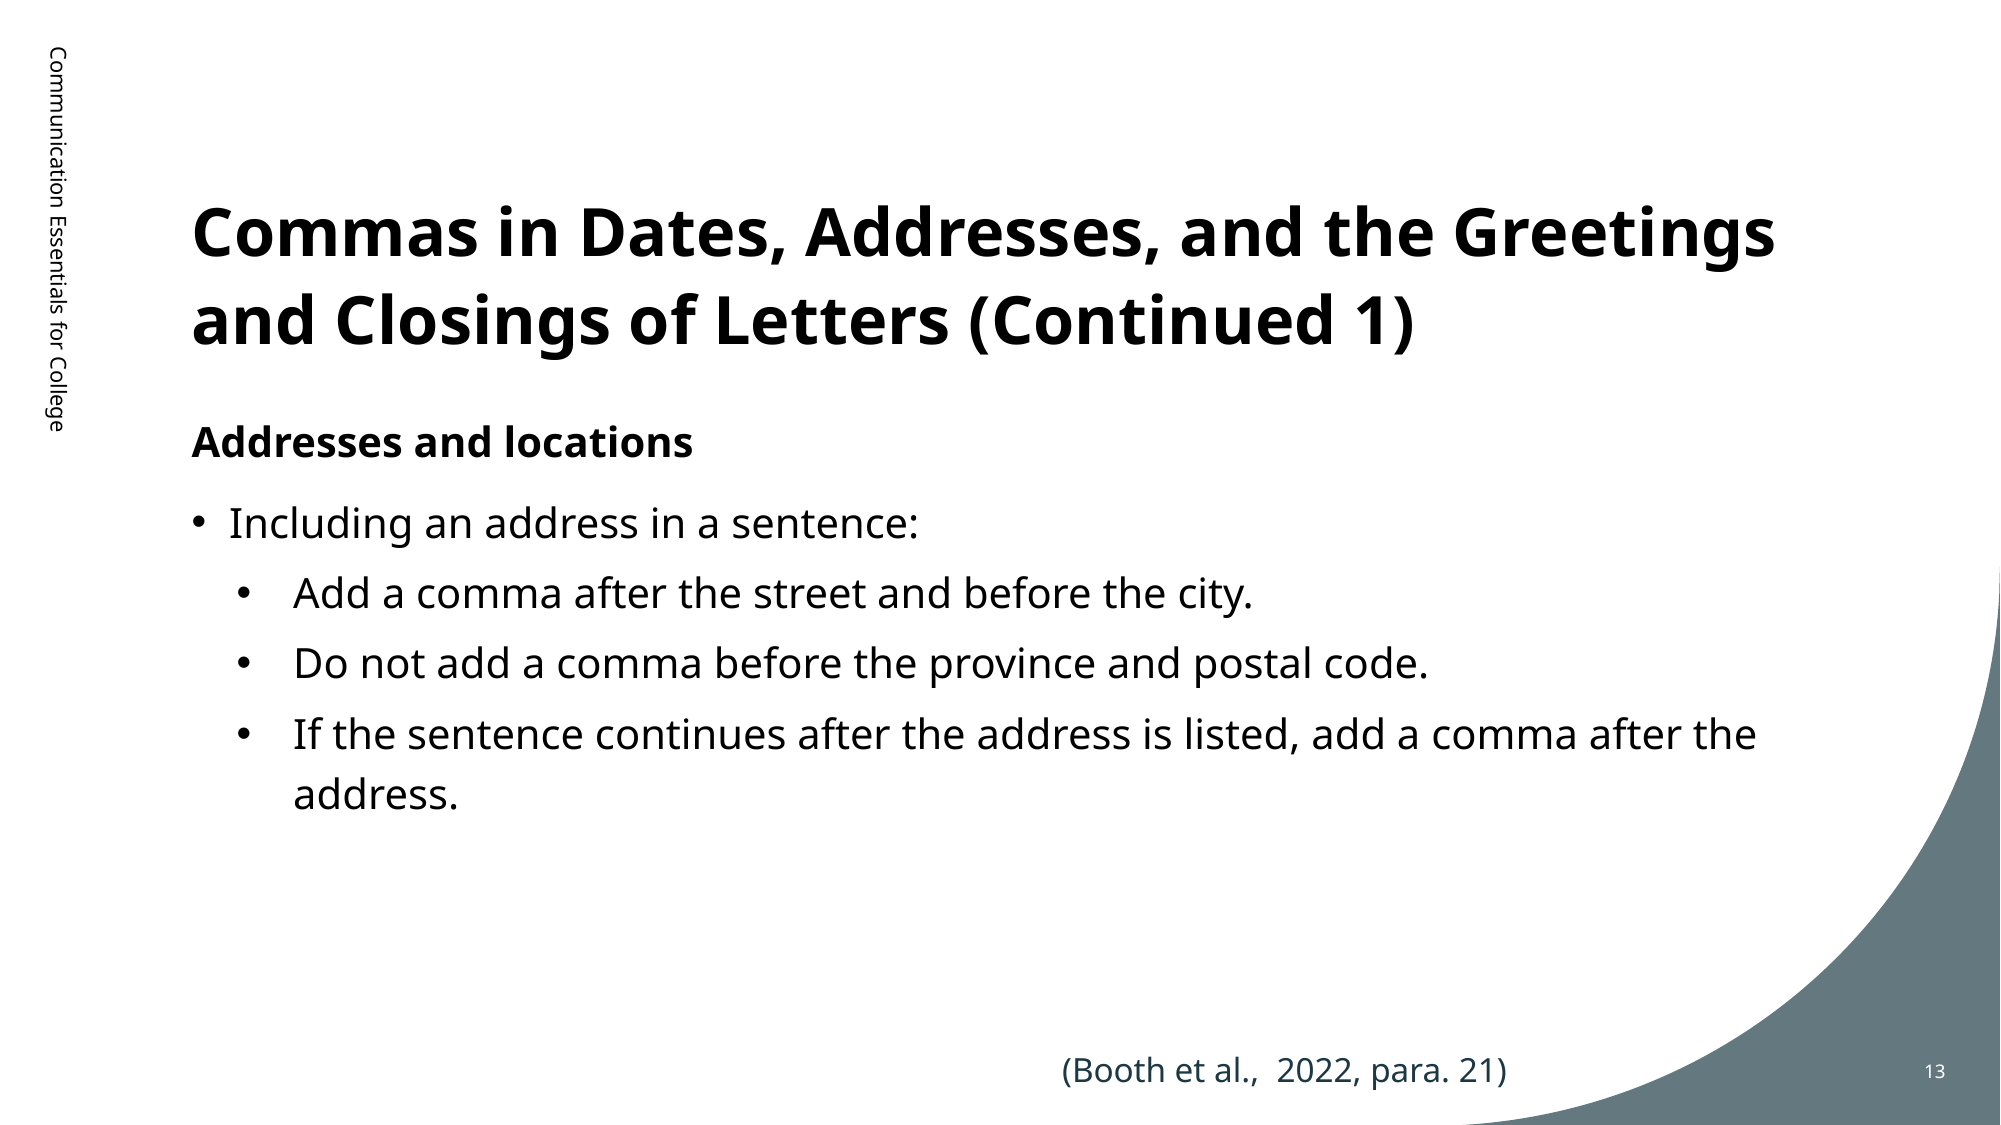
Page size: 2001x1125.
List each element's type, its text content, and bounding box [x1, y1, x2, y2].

slide_number 13 [1893, 1042, 1961, 1103]
list Addresses and locations Including an address in a sentence: Add a comma after the street and before the city. Do not add a comma before the province and postal code. If the sentence continues after the address is listed, add a comma after the address. [176, 398, 1809, 975]
footer Communication Essentials for College [20, 31, 80, 661]
title Commas in Dates, Addresses, and the Greetings and Closings of Letters (Continued 1) [176, 118, 1809, 366]
text_box (Booth et al., 2022, para. 21) [1047, 1041, 1700, 1097]
